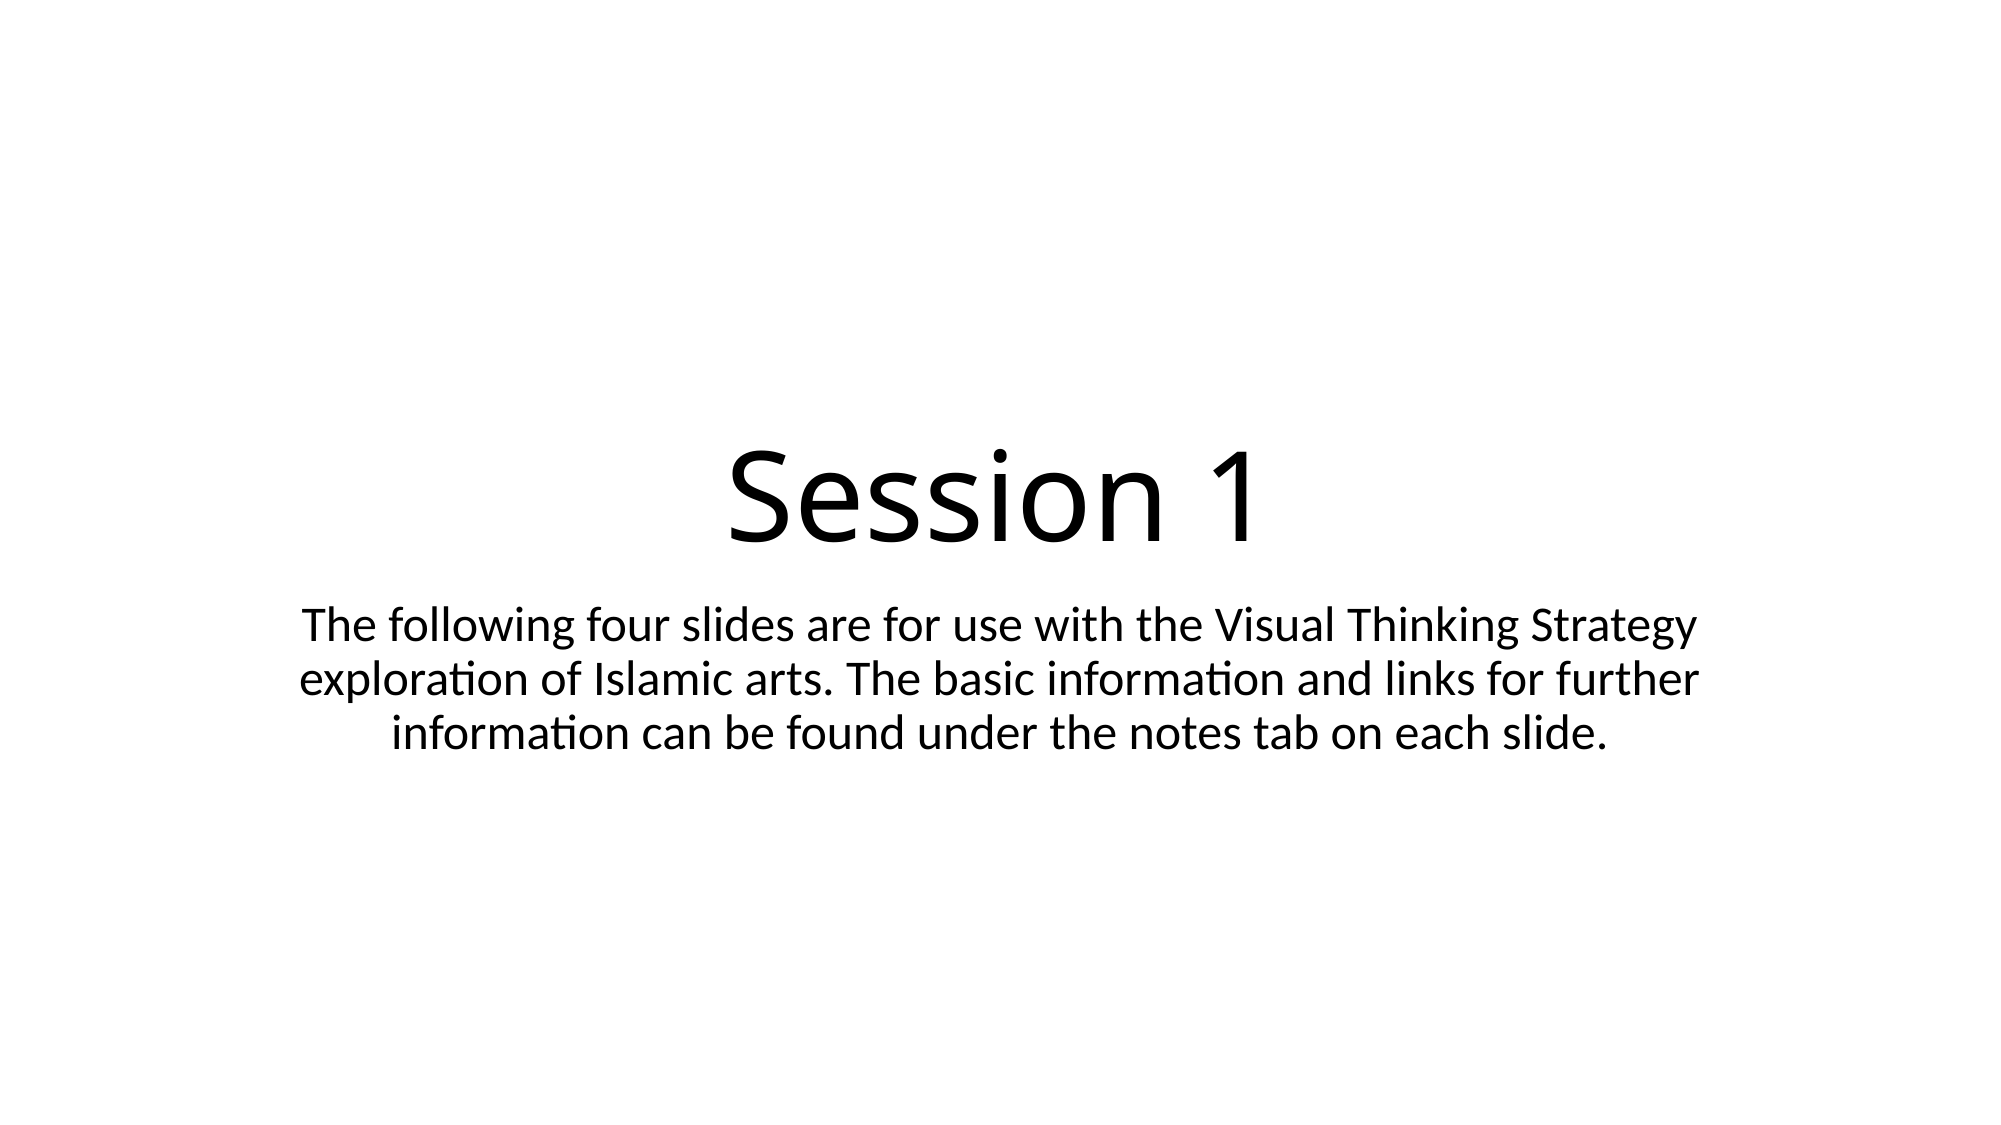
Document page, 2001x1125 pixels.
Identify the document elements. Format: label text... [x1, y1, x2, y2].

subtitle The following four slides are for use with the Visual Thinking Strategy exploration of Islamic arts. The basic information and links for further information can be found under the notes tab on each slide. [249, 590, 1750, 863]
title Session 1 [249, 184, 1750, 576]
